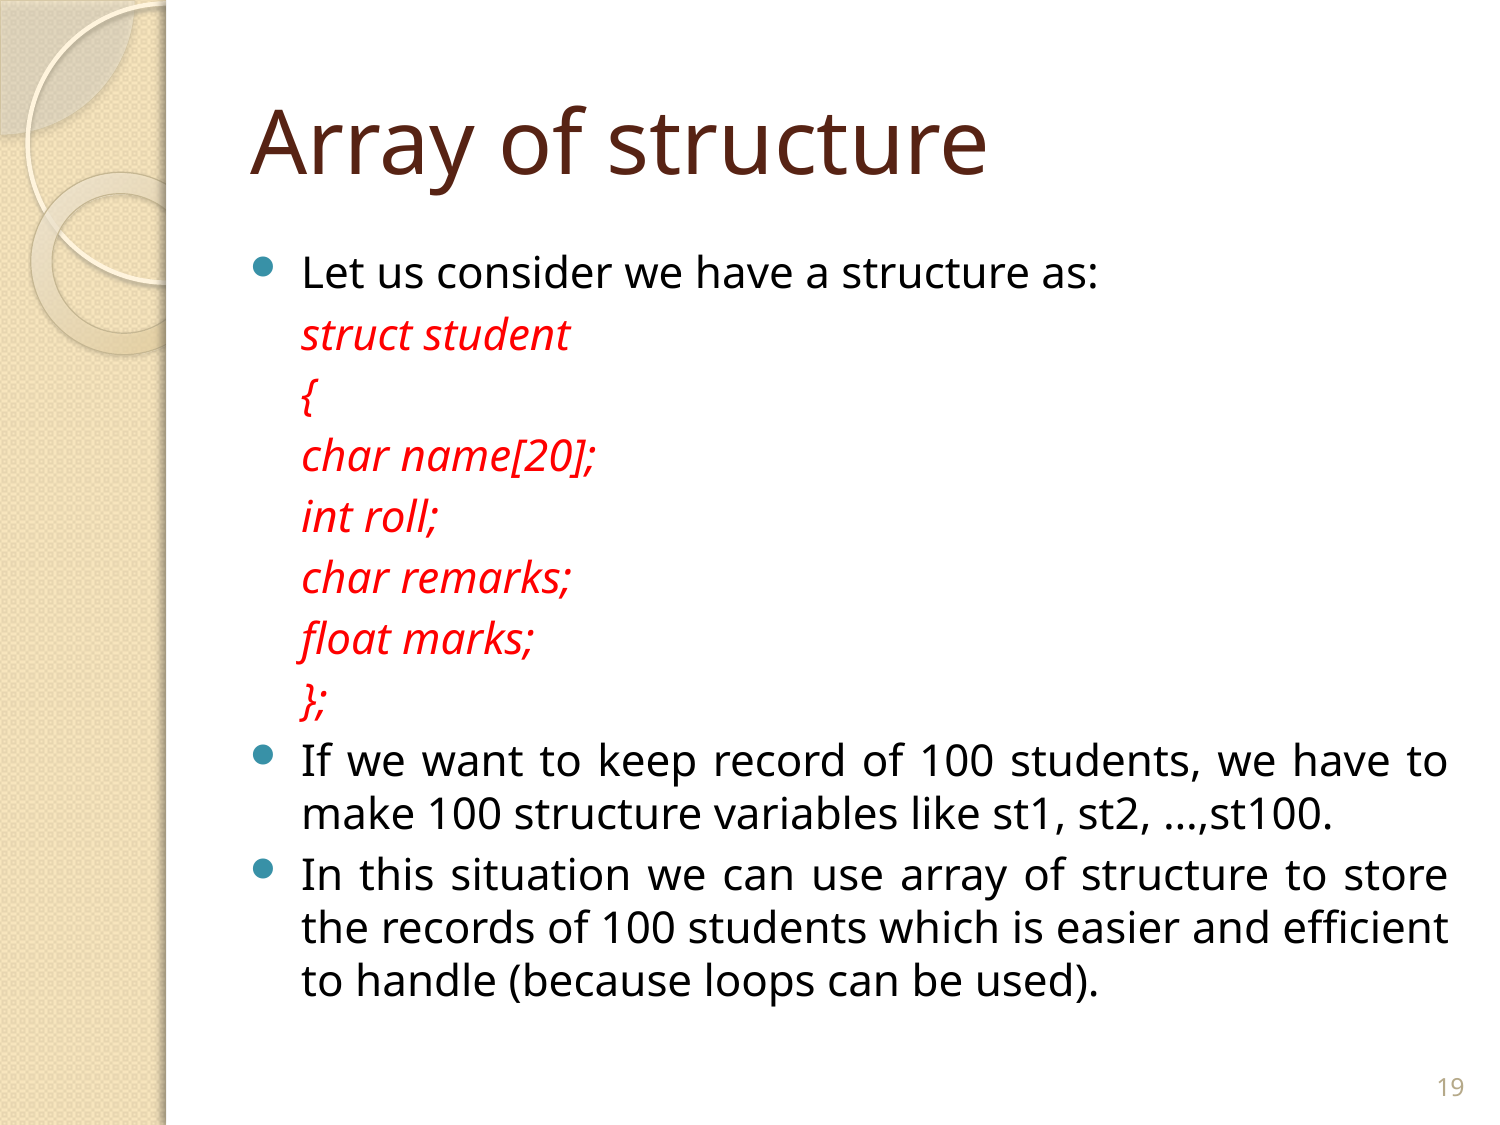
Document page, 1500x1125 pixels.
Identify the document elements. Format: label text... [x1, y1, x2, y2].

list Let us consider we have a structure as: struct student { char name[20]; int roll; char remarks; float marks; }; If we want to keep record of 100 students, we have to make 100 structure variables like st1, st2, …,st100. In this situation we can use array of structure to store the records of 100 students which is easier and efficient to handle (because loops can be used). [235, 237, 1466, 1025]
title Array of structure [235, 45, 1466, 233]
slide_number 19 [1413, 1034, 1488, 1113]
